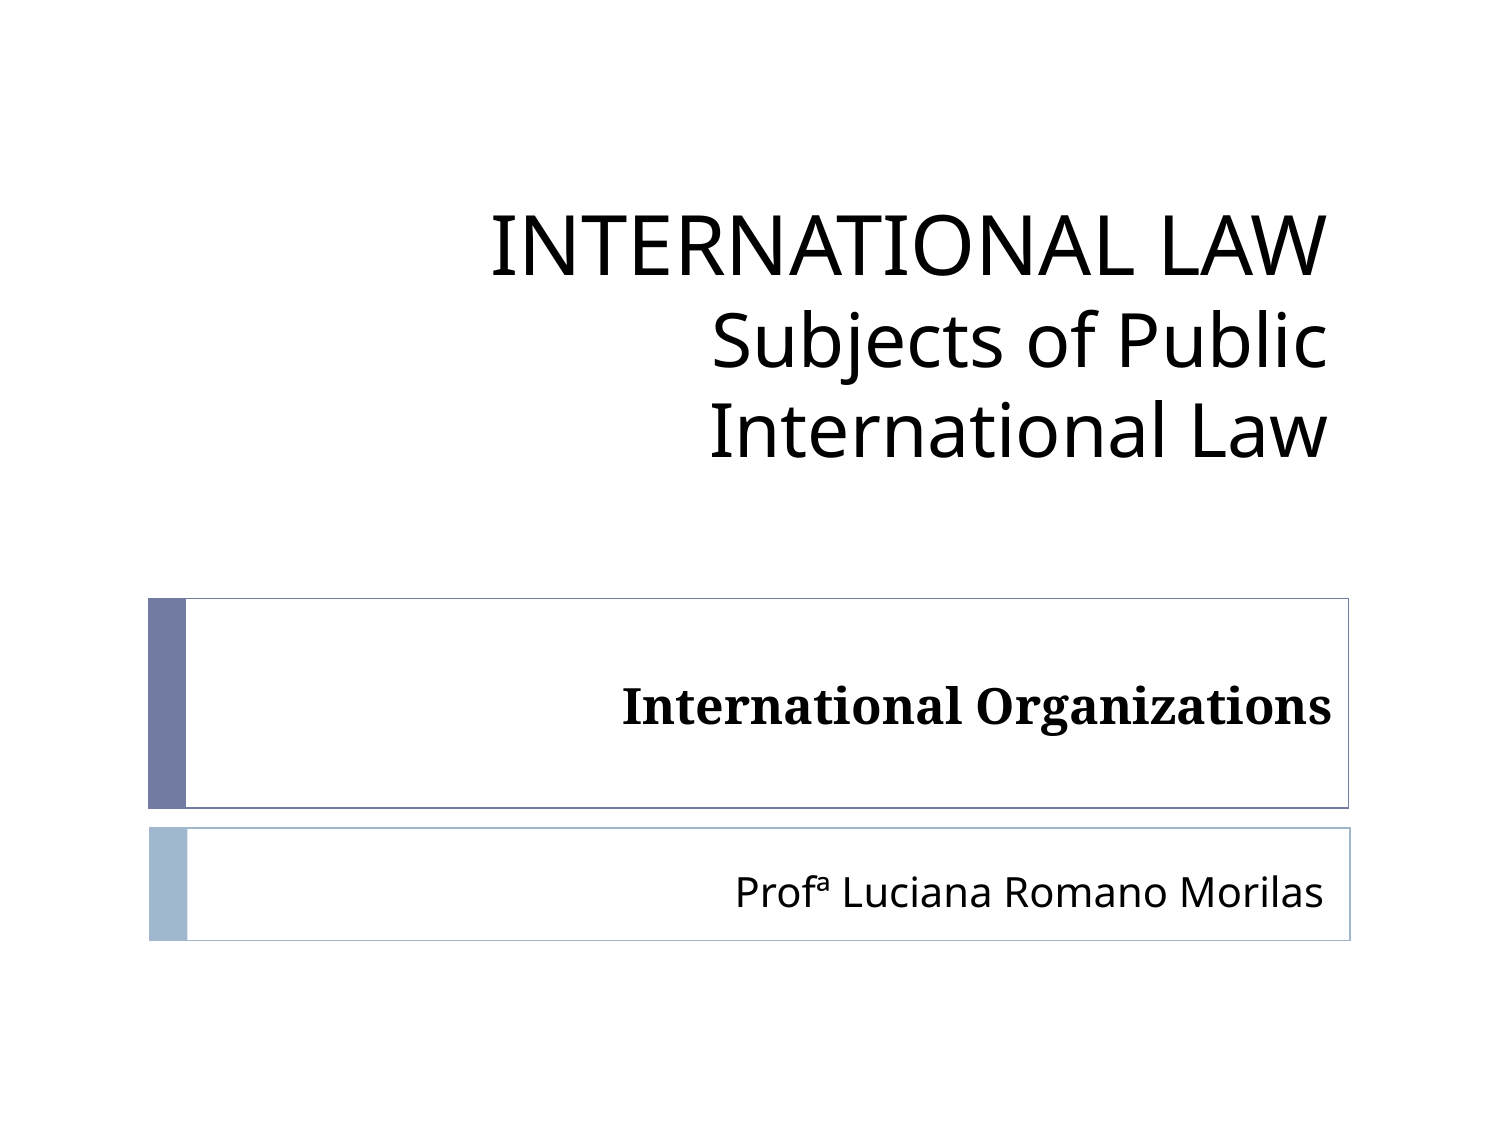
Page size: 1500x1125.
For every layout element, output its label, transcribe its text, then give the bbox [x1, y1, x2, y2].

subtitle Profª Luciana Romano Morilas [289, 857, 1340, 960]
title INTERNATIONAL LAW Subjects of Public International Law [218, 184, 1344, 348]
text_box International Organizations [213, 666, 1348, 742]
